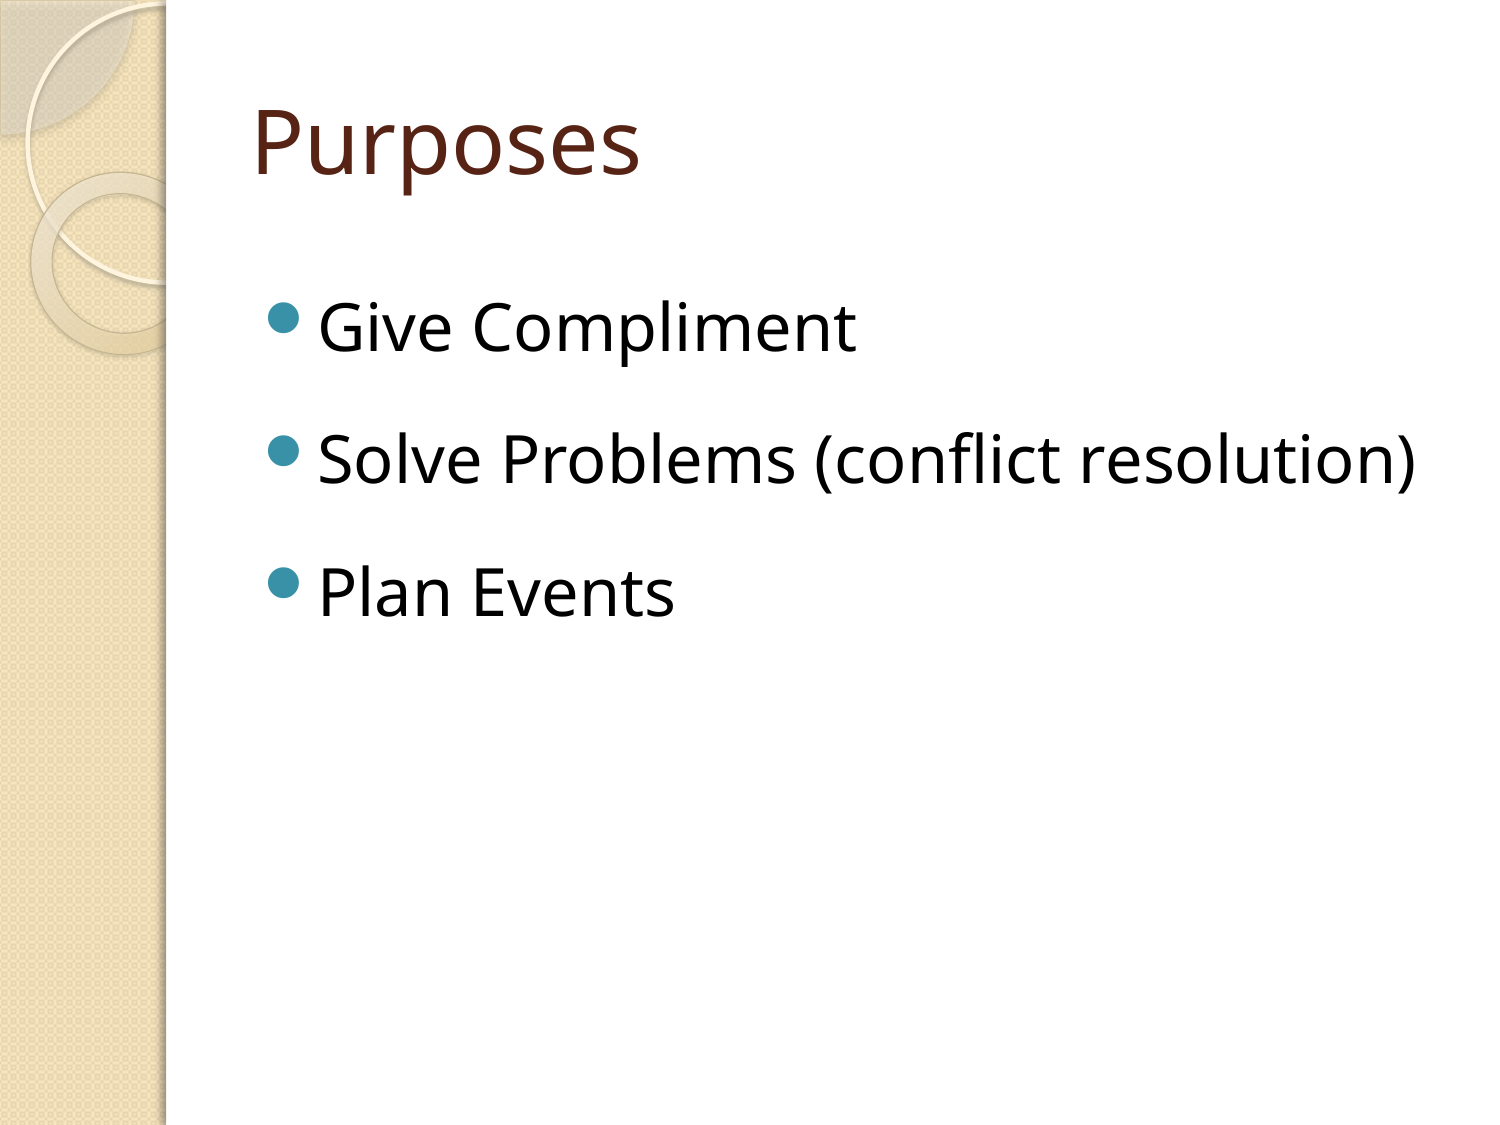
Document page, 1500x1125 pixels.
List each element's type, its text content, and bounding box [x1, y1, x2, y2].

title Purposes [235, 45, 1466, 233]
list Give Compliment Solve Problems (conflict resolution) Plan Events [235, 237, 1466, 1025]
